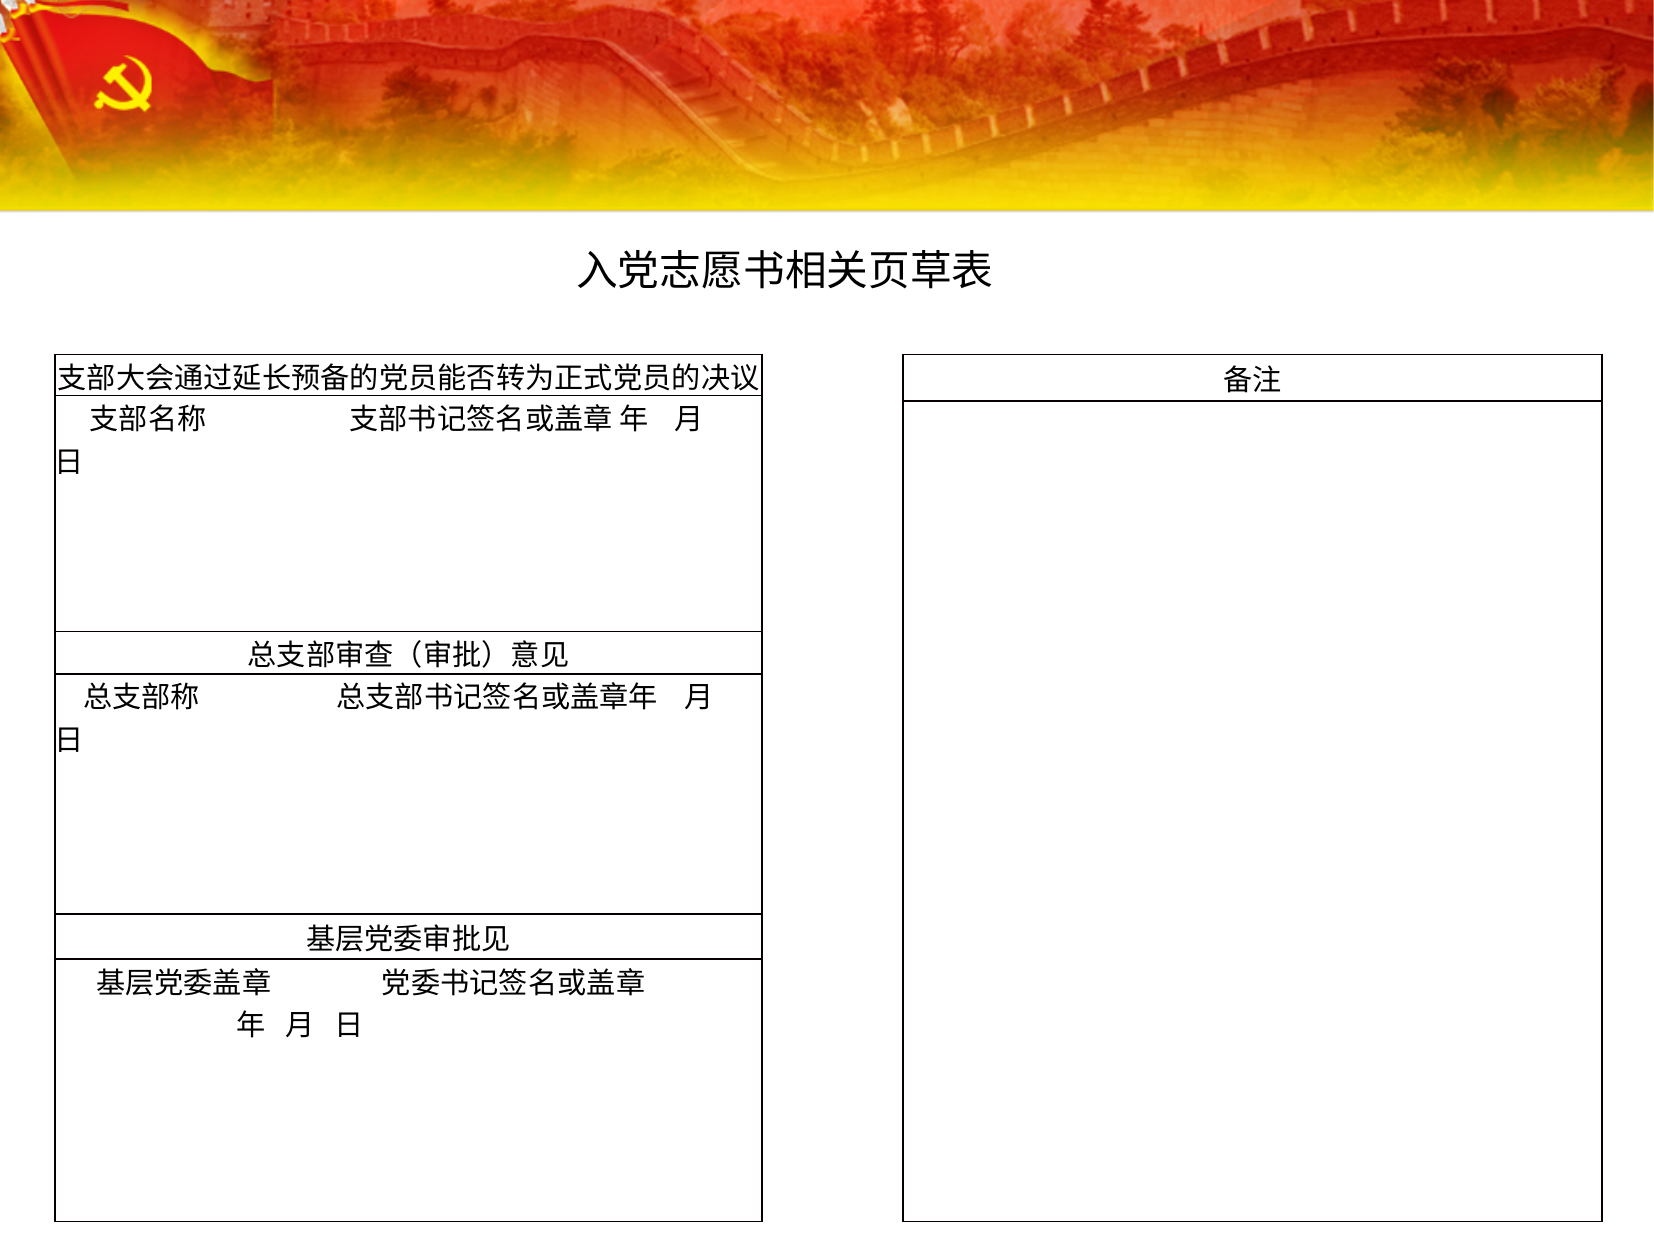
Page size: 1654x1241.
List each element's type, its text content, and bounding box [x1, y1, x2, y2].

table_cell [904, 402, 1601, 1221]
table_header 备注 [904, 355, 1601, 400]
picture [0, 0, 1654, 1241]
table_cell 总支部称 总支部书记签名或盖章年 月 日 [56, 675, 761, 913]
table_cell 基层党委盖章 党委书记签名或盖章 年 月 日 [56, 960, 761, 1221]
table_header 支部大会通过延长预备的党员能否转为正式党员的决议 [56, 355, 761, 395]
table_cell 支部名称 支部书记签名或盖章 年 月 日 [56, 396, 761, 631]
text_box 入党志愿书相关页草表 [561, 210, 1009, 301]
table_cell 总支部审查（审批）意见 [56, 632, 761, 673]
table_cell 基层党委审批见 [56, 915, 761, 958]
